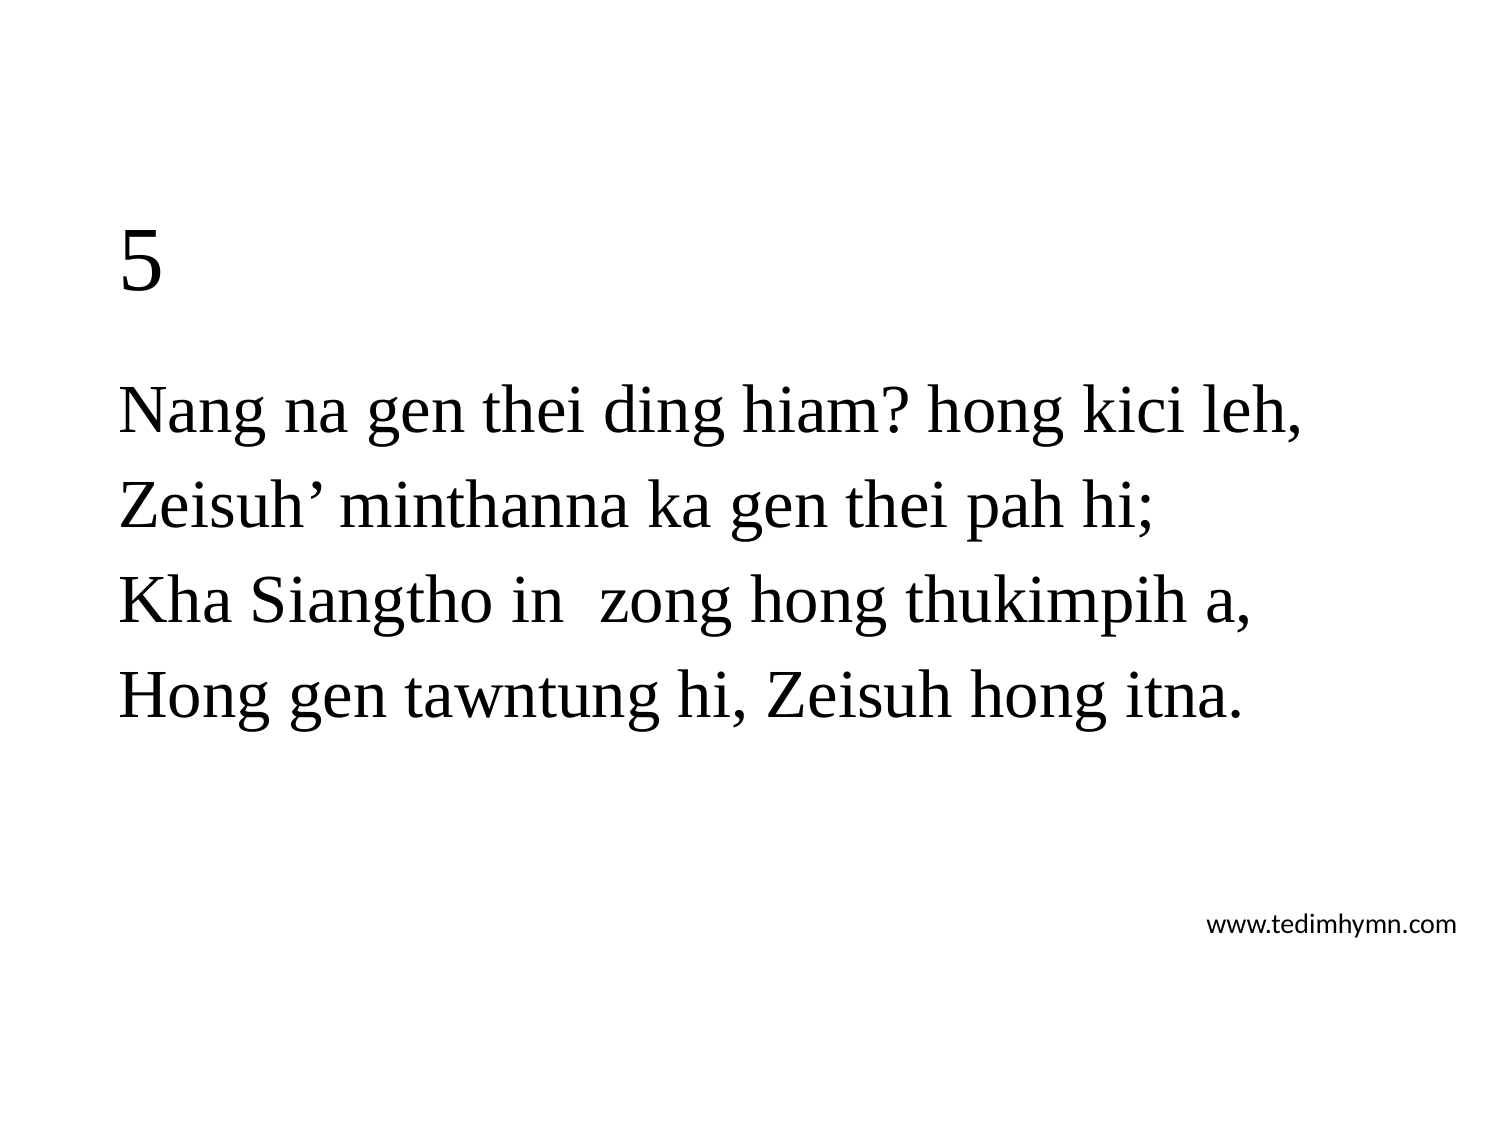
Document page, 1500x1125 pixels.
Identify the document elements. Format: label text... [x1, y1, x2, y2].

text_box www.tedimhymn.com [1191, 897, 1500, 947]
title 5 [103, 200, 1397, 322]
list Nang na gen thei ding hiam? hong kici leh, Zeisuh’ minthanna ka gen thei pah hi; Kha Siangtho in zong hong thukimpih a, Hong gen tawntung hi, Zeisuh hong itna. [103, 365, 1397, 901]
